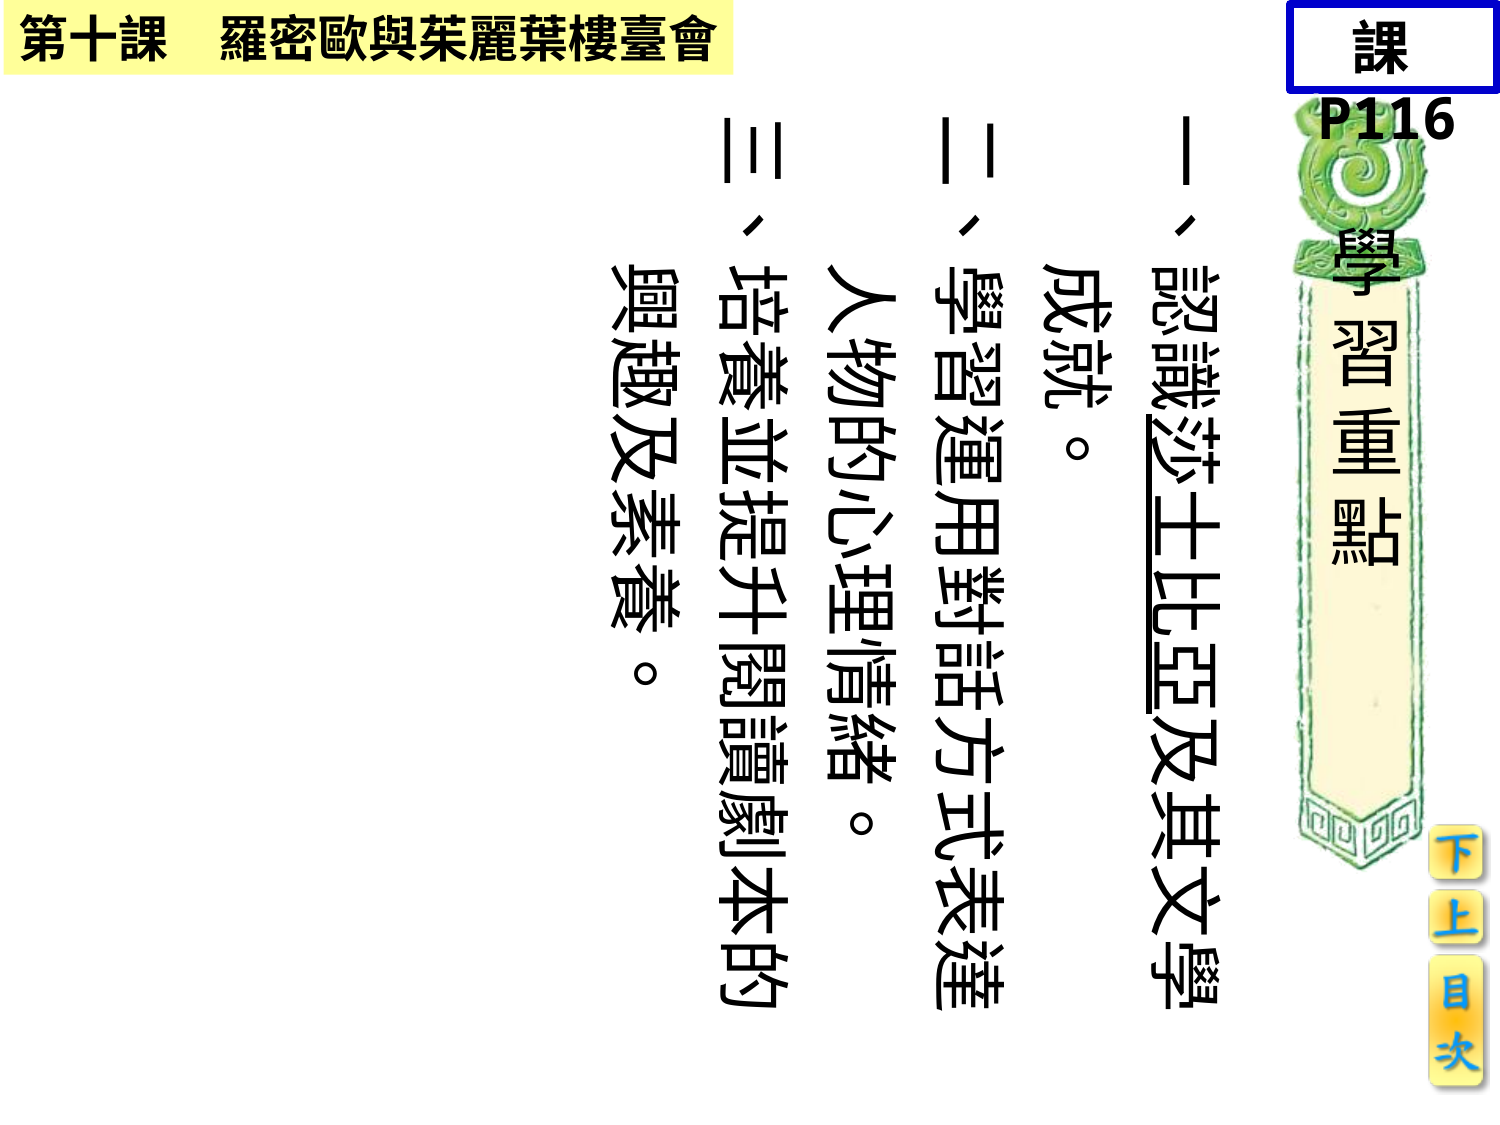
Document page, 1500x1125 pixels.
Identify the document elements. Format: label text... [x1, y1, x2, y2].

text_box 一、認識莎士比亞及其文學成就。 二、學習運用對話方式表達人物的心理情緒。 三、培養並提升閱讀劇本的興趣及素養。 [573, 98, 1258, 1035]
text_box 課P116 [1269, 4, 1500, 159]
picture [1281, 159, 1491, 1095]
title 學習重點 [1310, 208, 1424, 870]
